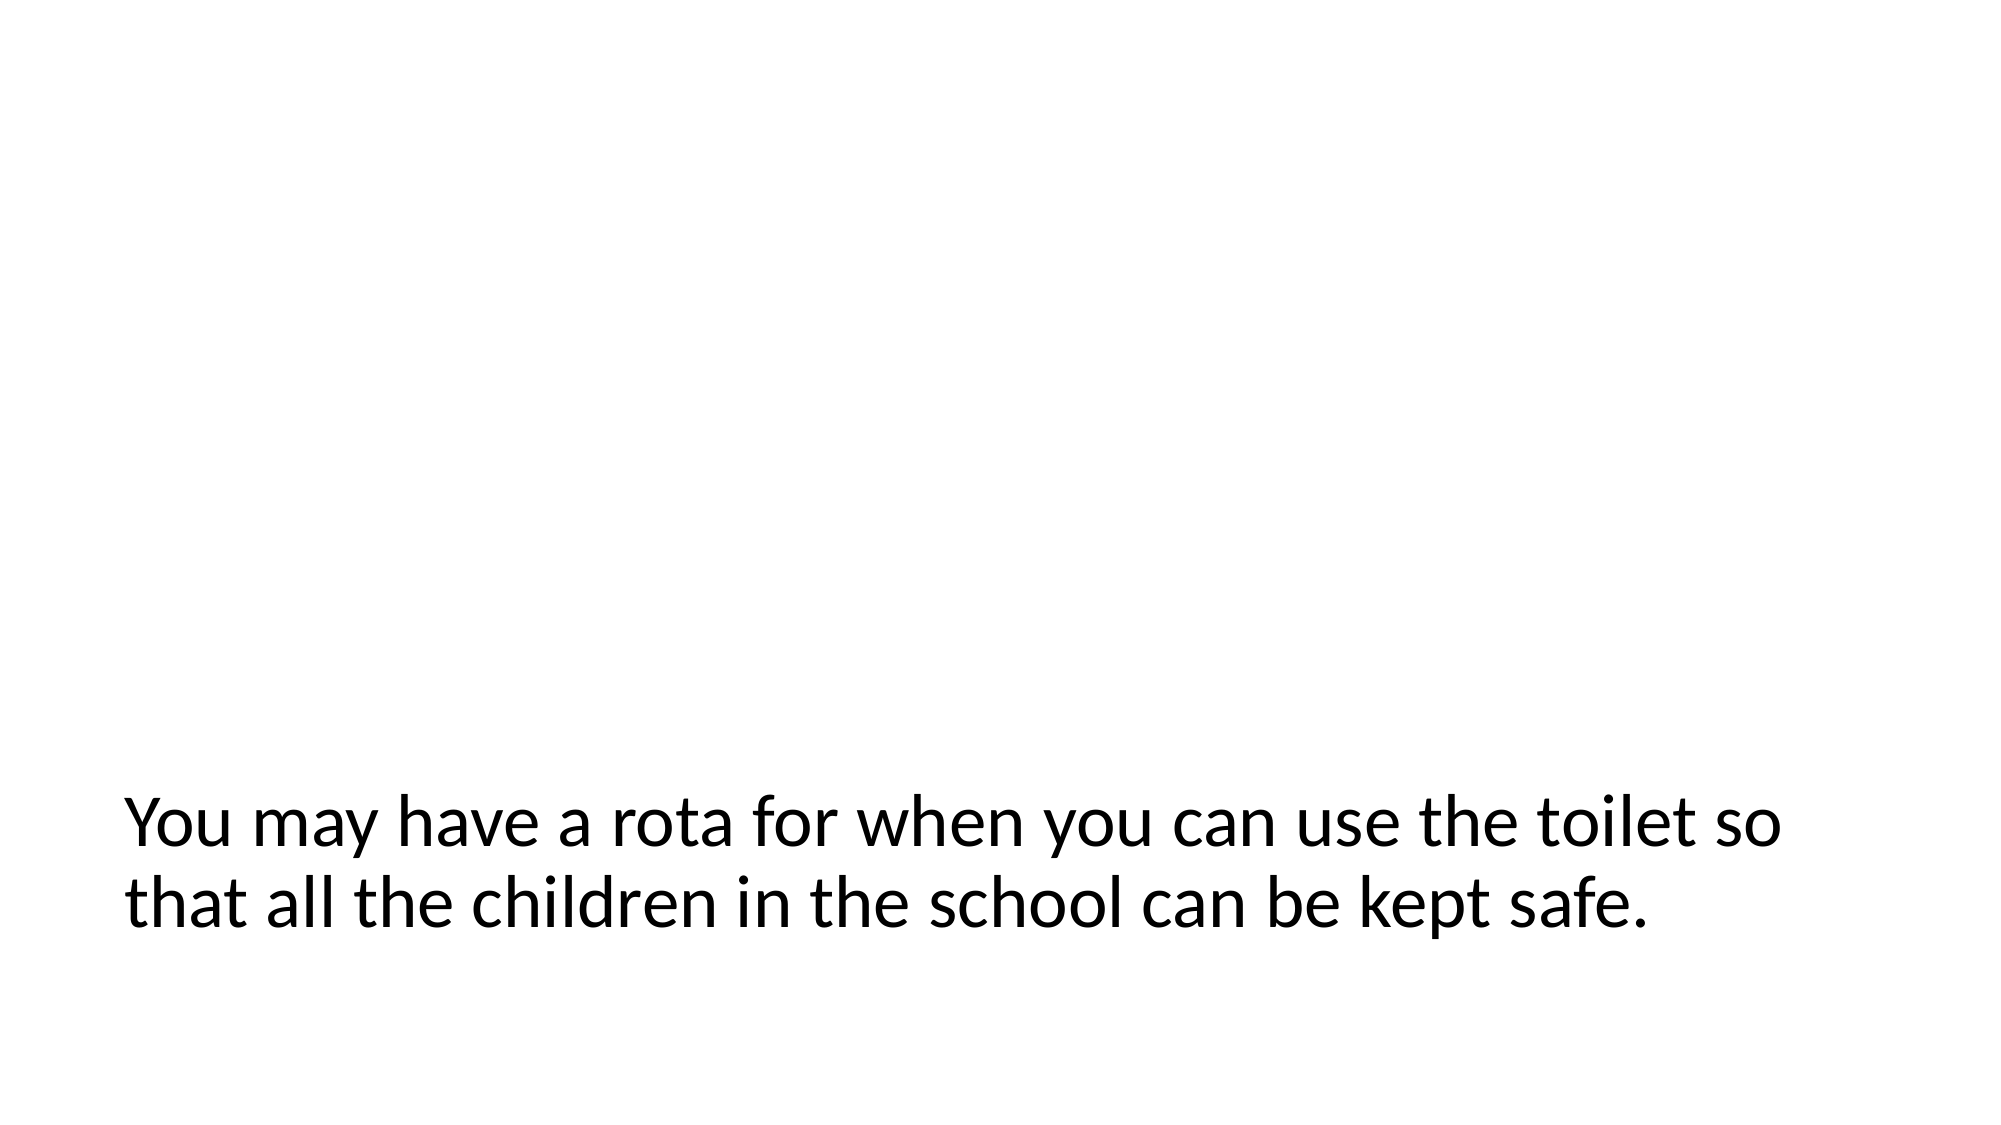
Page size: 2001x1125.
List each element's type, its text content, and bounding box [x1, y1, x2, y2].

list You may have a rota for when you can use the toilet so that all the children in the school can be kept safe. [109, 663, 1910, 959]
